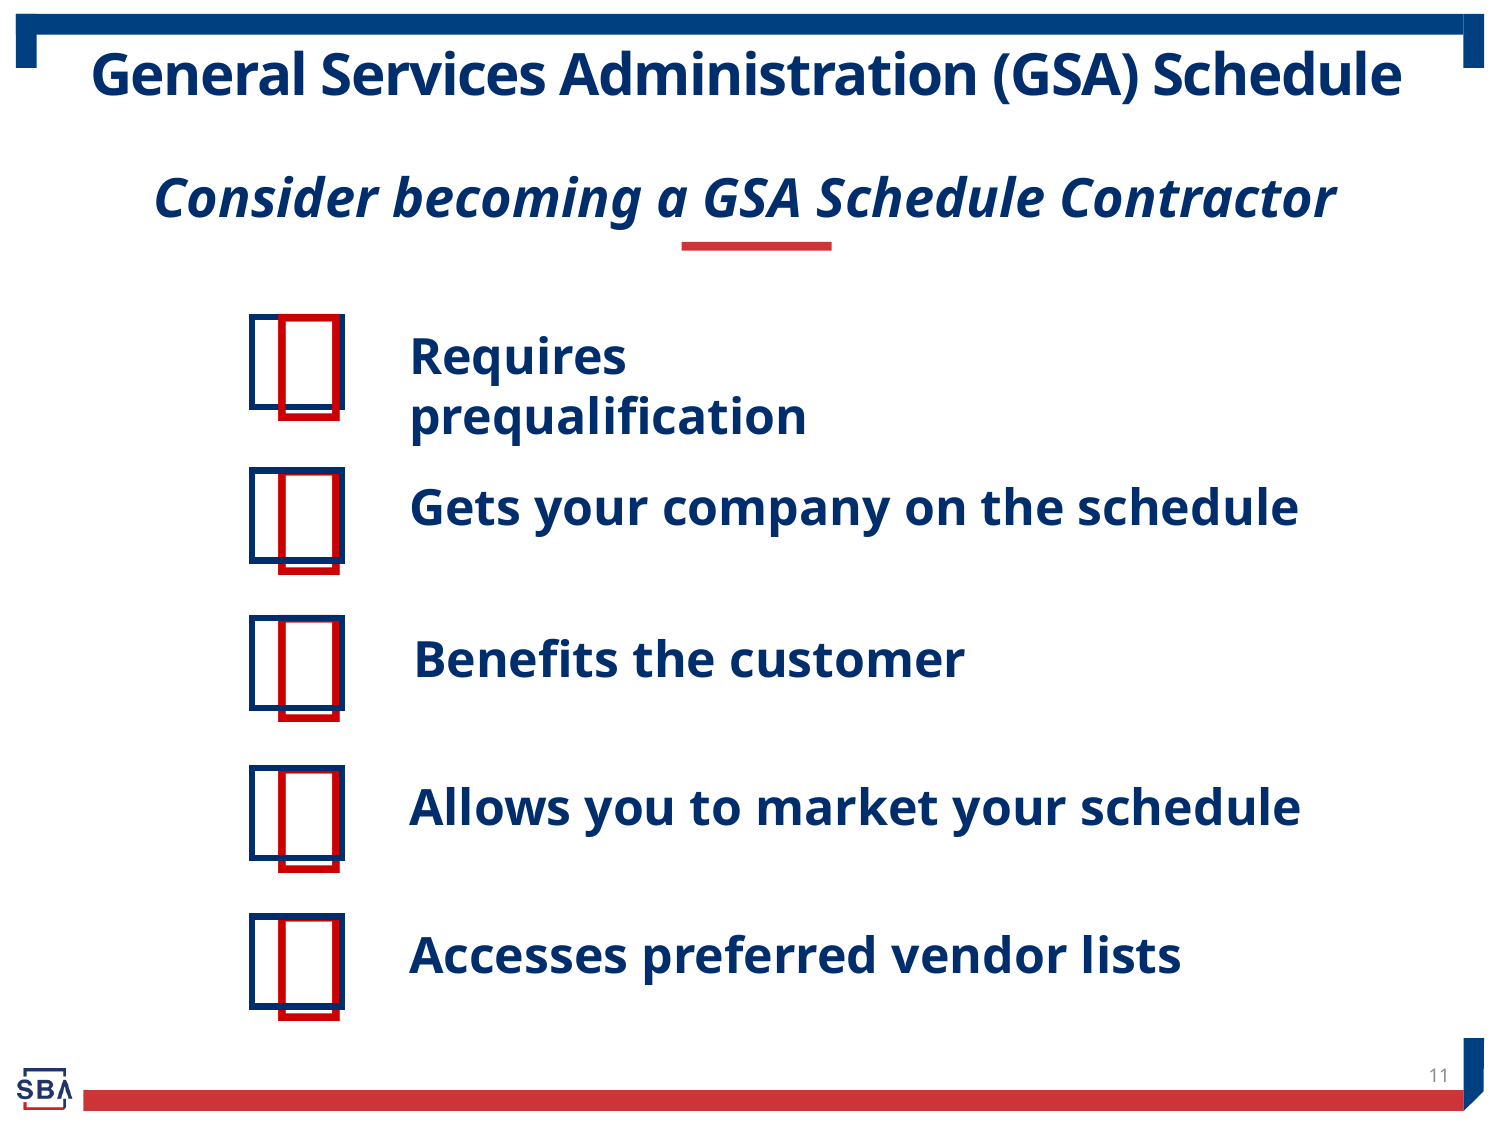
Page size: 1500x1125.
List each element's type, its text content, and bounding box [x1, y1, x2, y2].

text_box [251, 617, 343, 709]
text_box Accesses preferred vendor lists [394, 916, 1347, 1030]
text_box Requires prequalification [394, 317, 1043, 416]
text_box [251, 469, 343, 561]
text_box  [249, 418, 383, 565]
text_box  [249, 715, 383, 864]
text_box Benefits the customer [398, 619, 1115, 733]
text_box  [249, 263, 383, 418]
slide_number 11 [1127, 1046, 1465, 1107]
title General Services Administration (GSA) Schedule [46, 38, 1447, 137]
text_box [251, 767, 343, 859]
text_box Allows you to market your schedule [394, 767, 1347, 881]
text_box [681, 241, 833, 252]
picture [17, 1068, 73, 1110]
text_box Consider becoming a GSA Schedule Contractor [130, 155, 1374, 236]
text_box [251, 915, 343, 1007]
text_box  [249, 864, 383, 1059]
text_box Gets your company on the schedule [394, 467, 1324, 581]
text_box  [249, 565, 383, 715]
